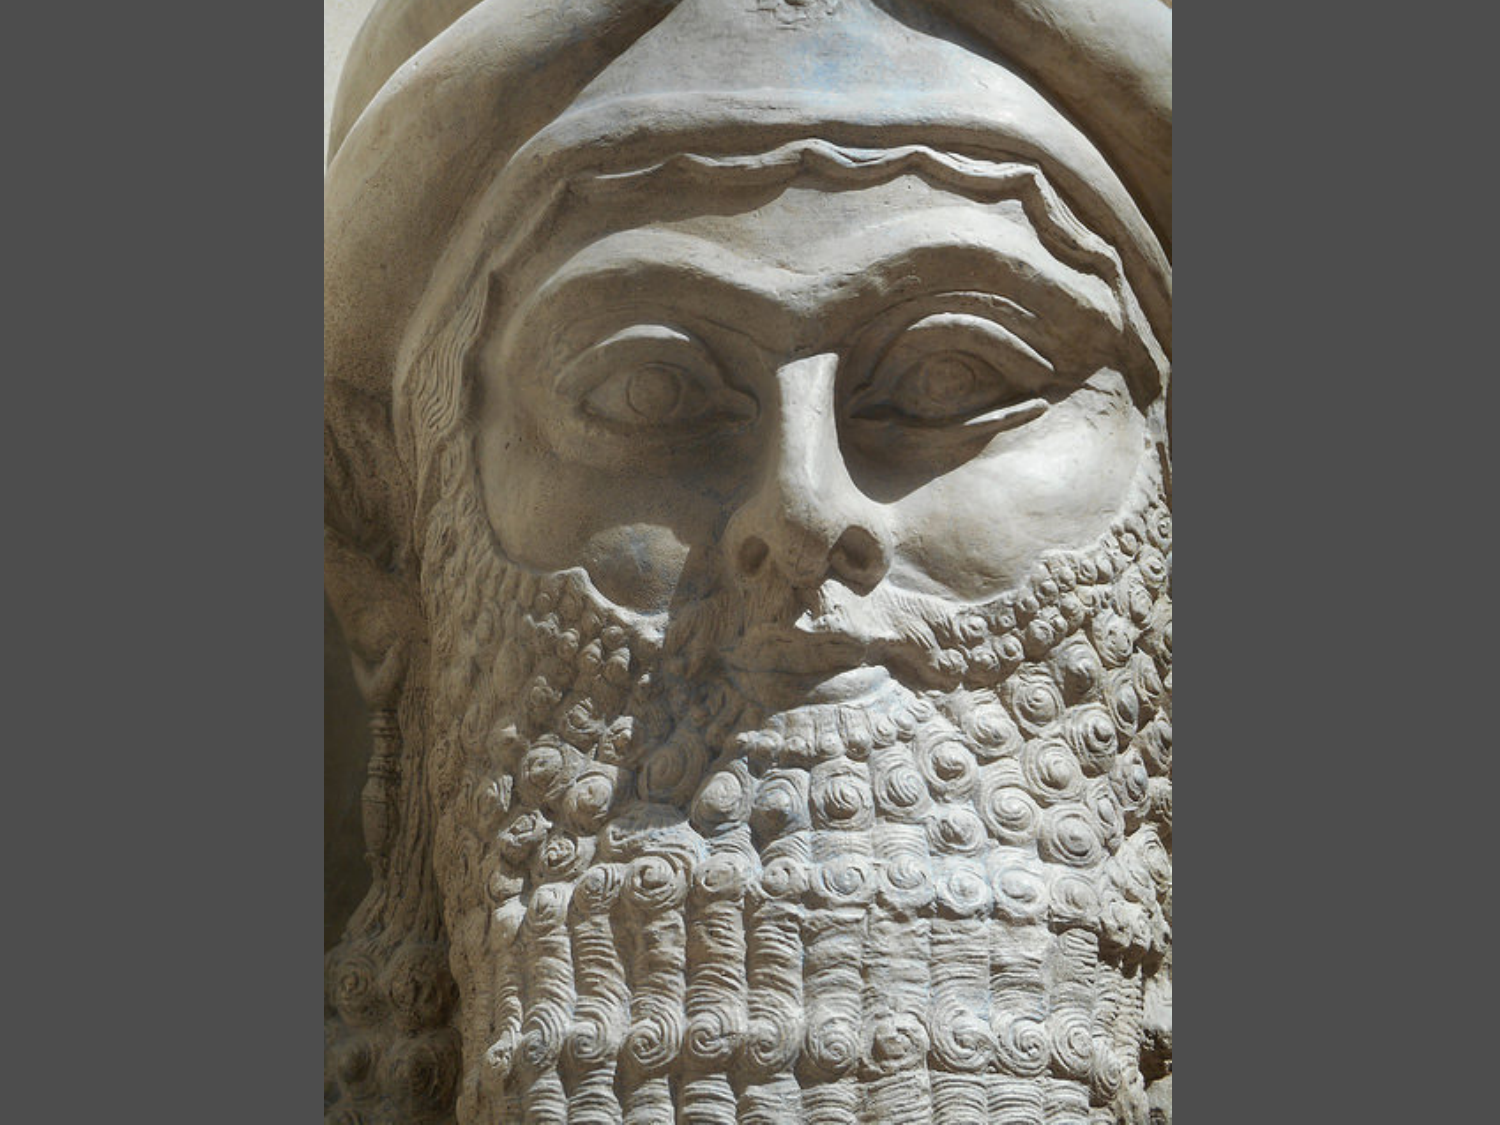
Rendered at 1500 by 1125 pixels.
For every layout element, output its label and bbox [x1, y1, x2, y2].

picture [324, 0, 1172, 1125]
